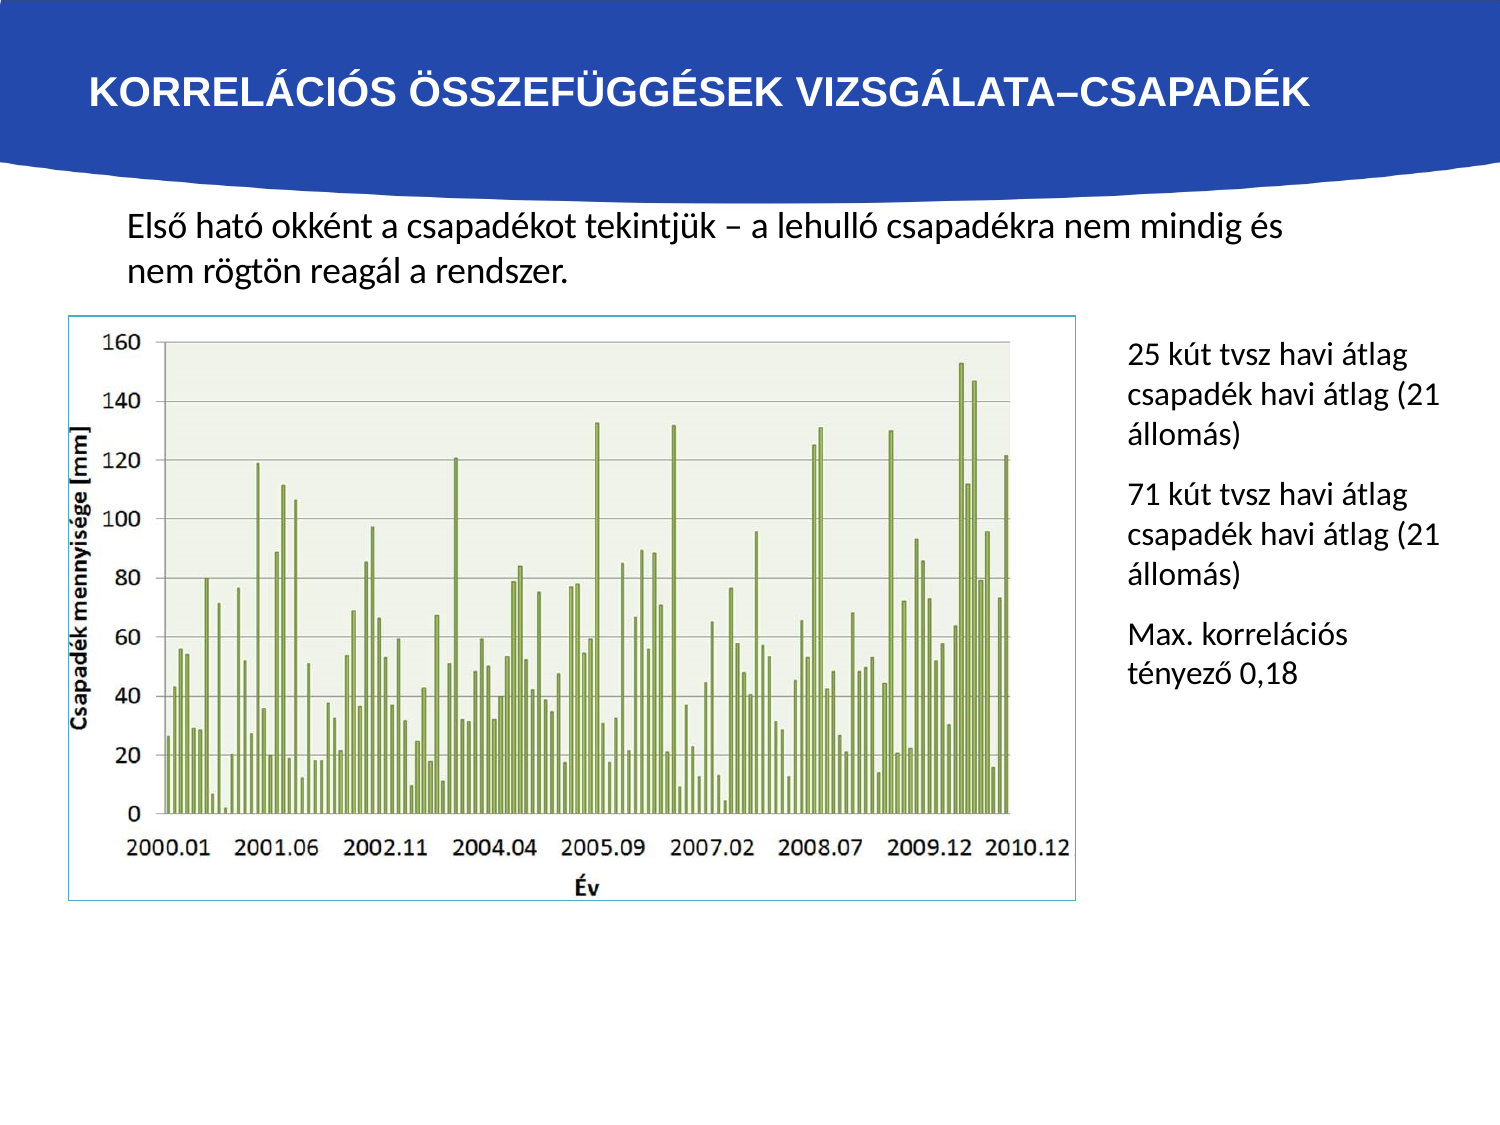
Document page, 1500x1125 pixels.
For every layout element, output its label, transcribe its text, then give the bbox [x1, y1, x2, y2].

title KORRELÁCIÓS ÖSSZEFÜGGÉSEK VIZSGÁLATA–csapadék [73, 7, 1447, 173]
picture [0, 0, 1500, 1125]
text_box 25 kút tvsz havi átlag csapadék havi átlag (21 állomás) 71 kút tvsz havi átlag csapadék havi átlag (21 állomás) Max. korrelációs tényező 0,18 [1112, 324, 1463, 700]
text_box Első ható okként a csapadékot tekintjük – a lehulló csapadékra nem mindig és nem rögtön reagál a rendszer. [112, 193, 1365, 344]
